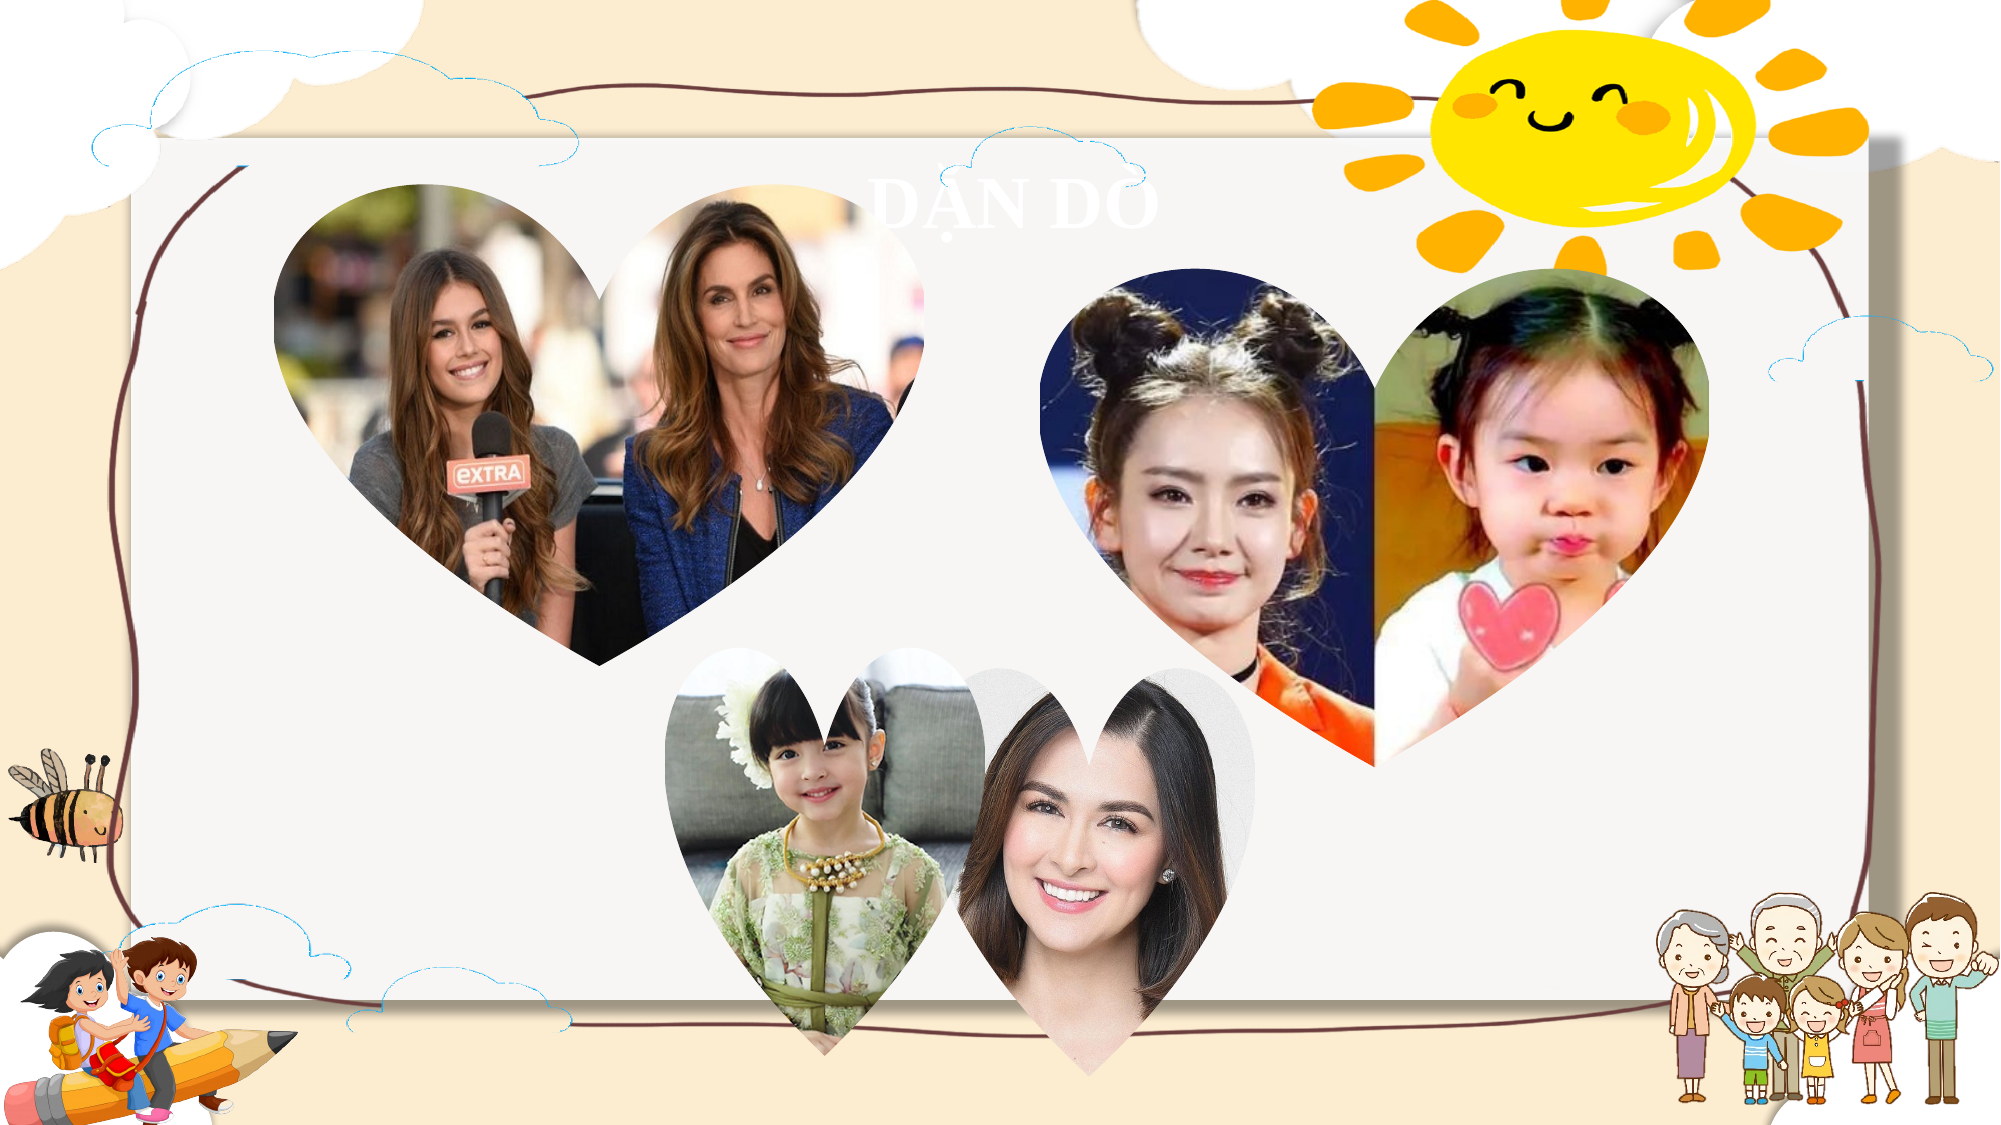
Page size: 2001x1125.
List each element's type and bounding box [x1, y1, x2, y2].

picture [0, 0, 2000, 1125]
text_box [665, 642, 1255, 1077]
